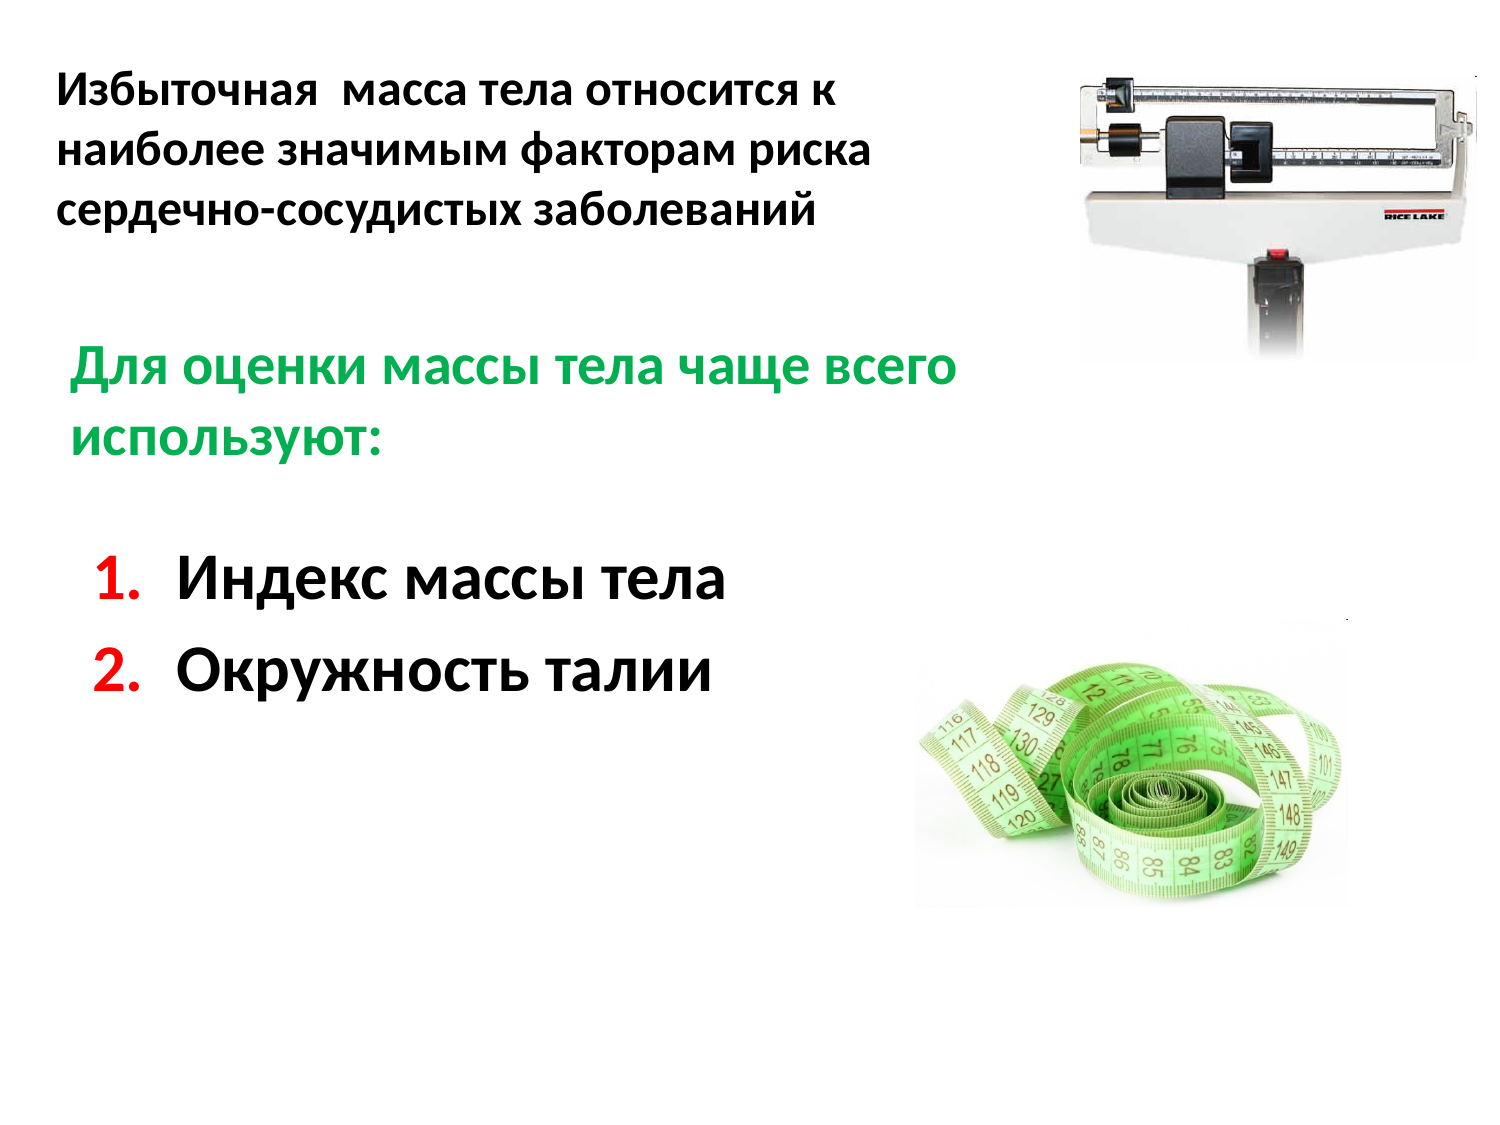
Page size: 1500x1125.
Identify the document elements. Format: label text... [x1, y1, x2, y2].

text_box Индекс массы тела Окружность талии [77, 525, 1200, 713]
text_box Избыточная масса тела относится к наиболее значимым факторам риска сердечно-сосудистых заболеваний [41, 47, 1058, 243]
picture [1080, 75, 1477, 363]
text_box Для оценки массы тела чаще всего используют: [29, 319, 1199, 474]
picture [915, 619, 1348, 908]
